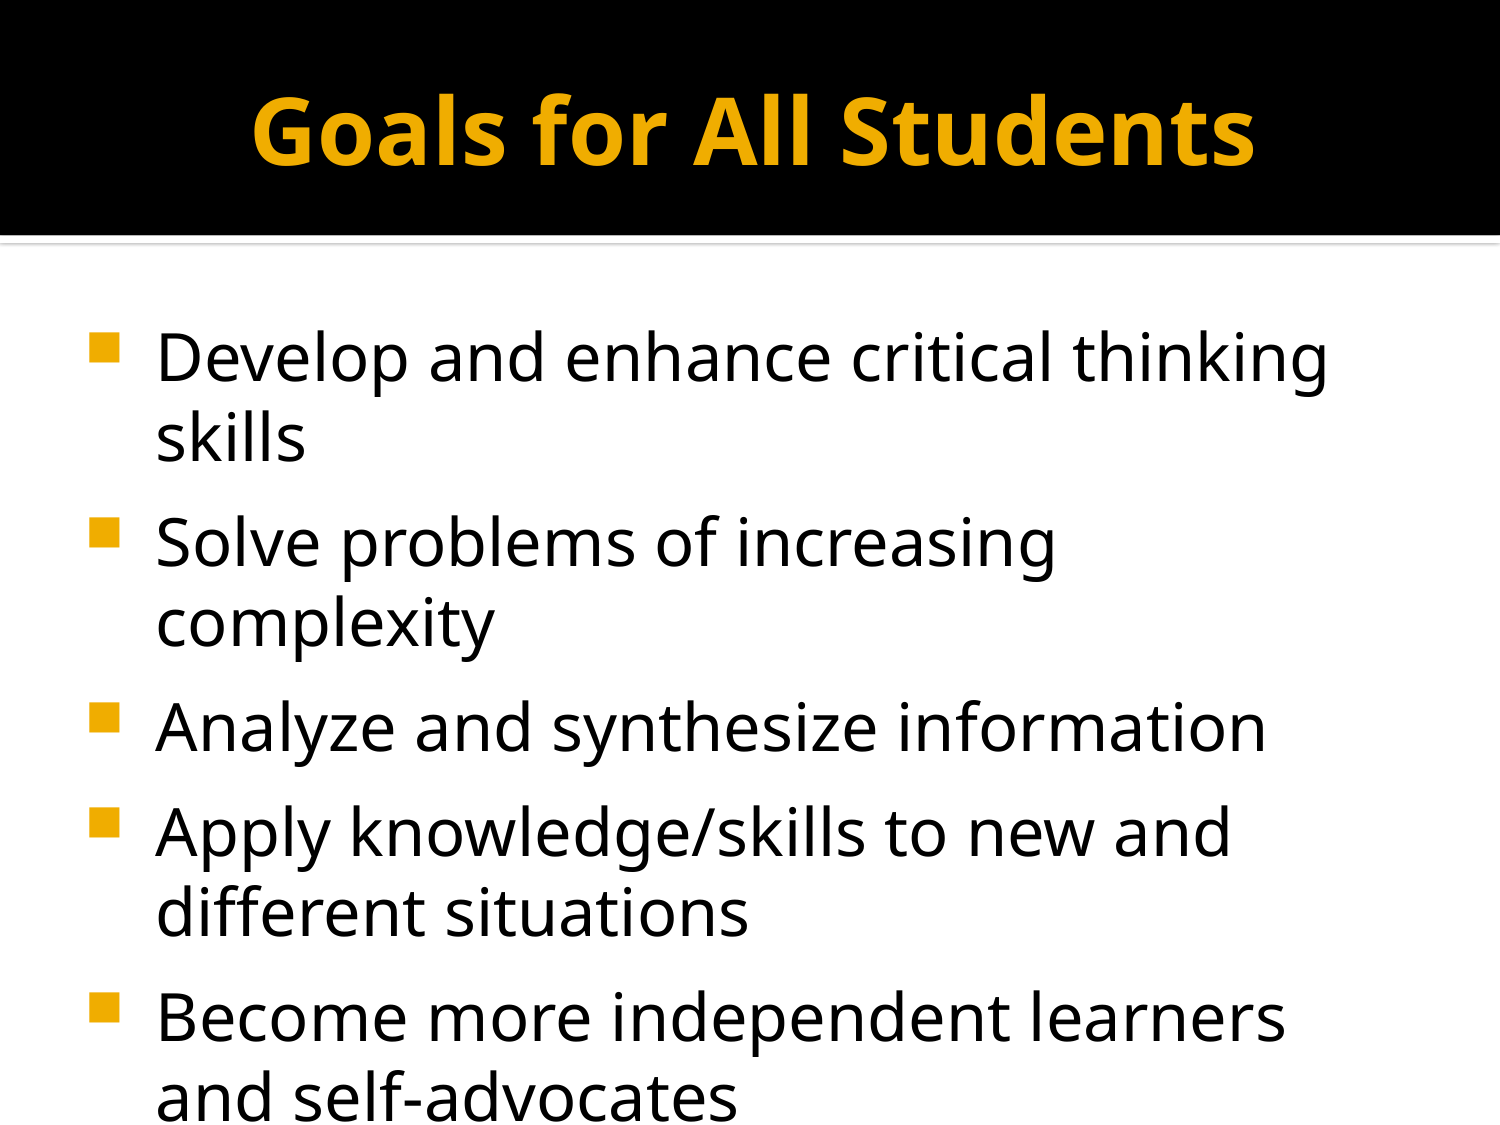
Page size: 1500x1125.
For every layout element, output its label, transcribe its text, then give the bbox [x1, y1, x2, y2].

title Goals for All Students [75, 25, 1425, 231]
list Develop and enhance critical thinking skills Solve problems of increasing complexity Analyze and synthesize information Apply knowledge/skills to new and different situations Become more independent learners and self-advocates [75, 299, 1425, 1059]
